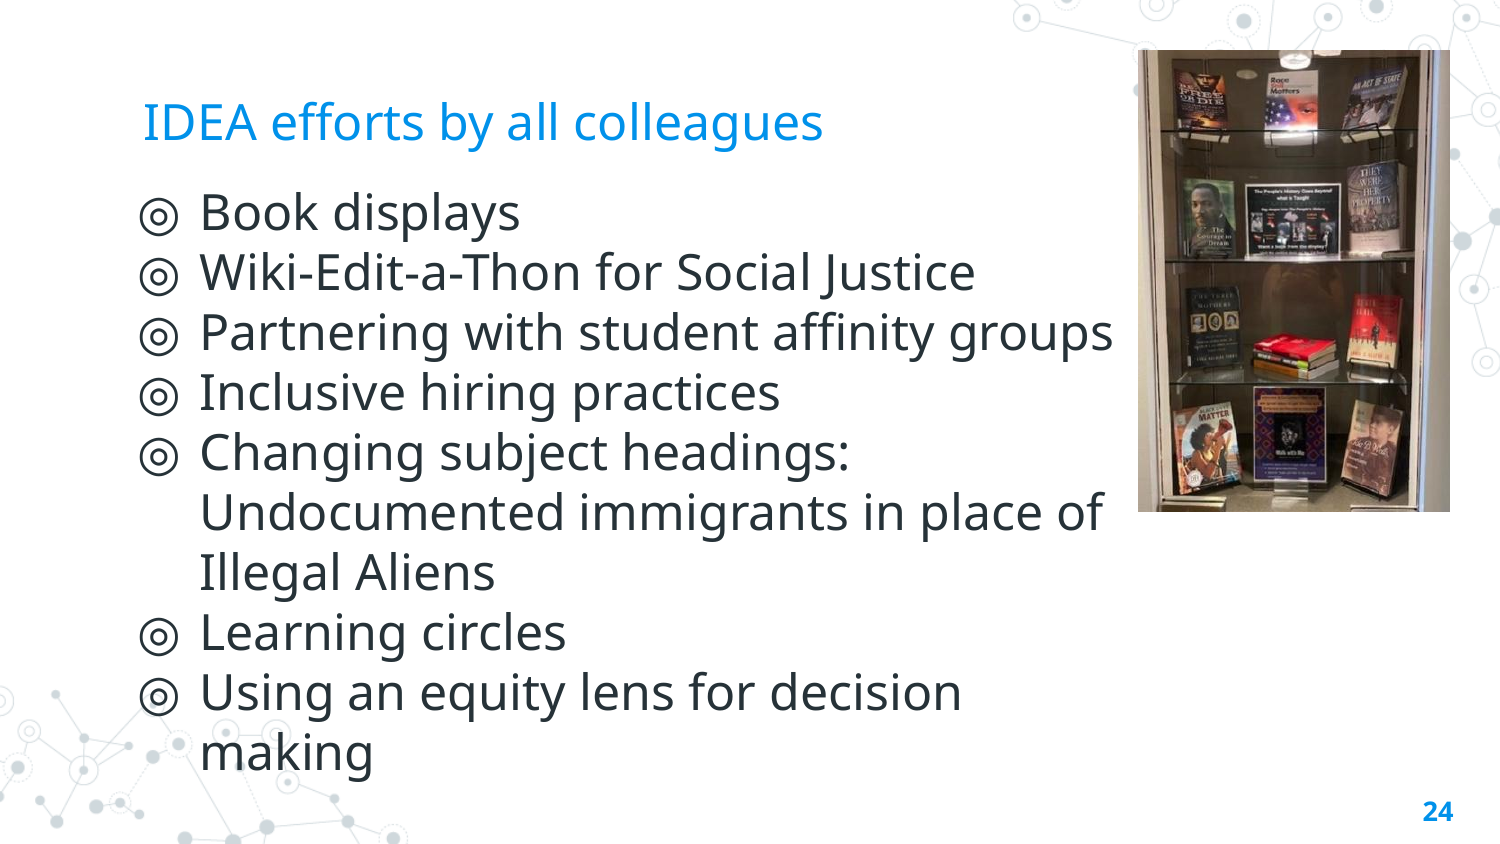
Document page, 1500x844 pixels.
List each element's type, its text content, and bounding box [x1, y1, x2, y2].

title IDEA efforts by all colleagues [128, 50, 1136, 165]
list Book displays Wiki-Edit-a-Thon for Social Justice Partnering with student affinity groups Inclusive hiring practices Changing subject headings: Undocumented immigrants in place of Illegal Aliens Learning circles Using an equity lens for decision making [109, 165, 1139, 751]
slide_number 24 [1378, 779, 1469, 844]
picture [0, 0, 1500, 844]
